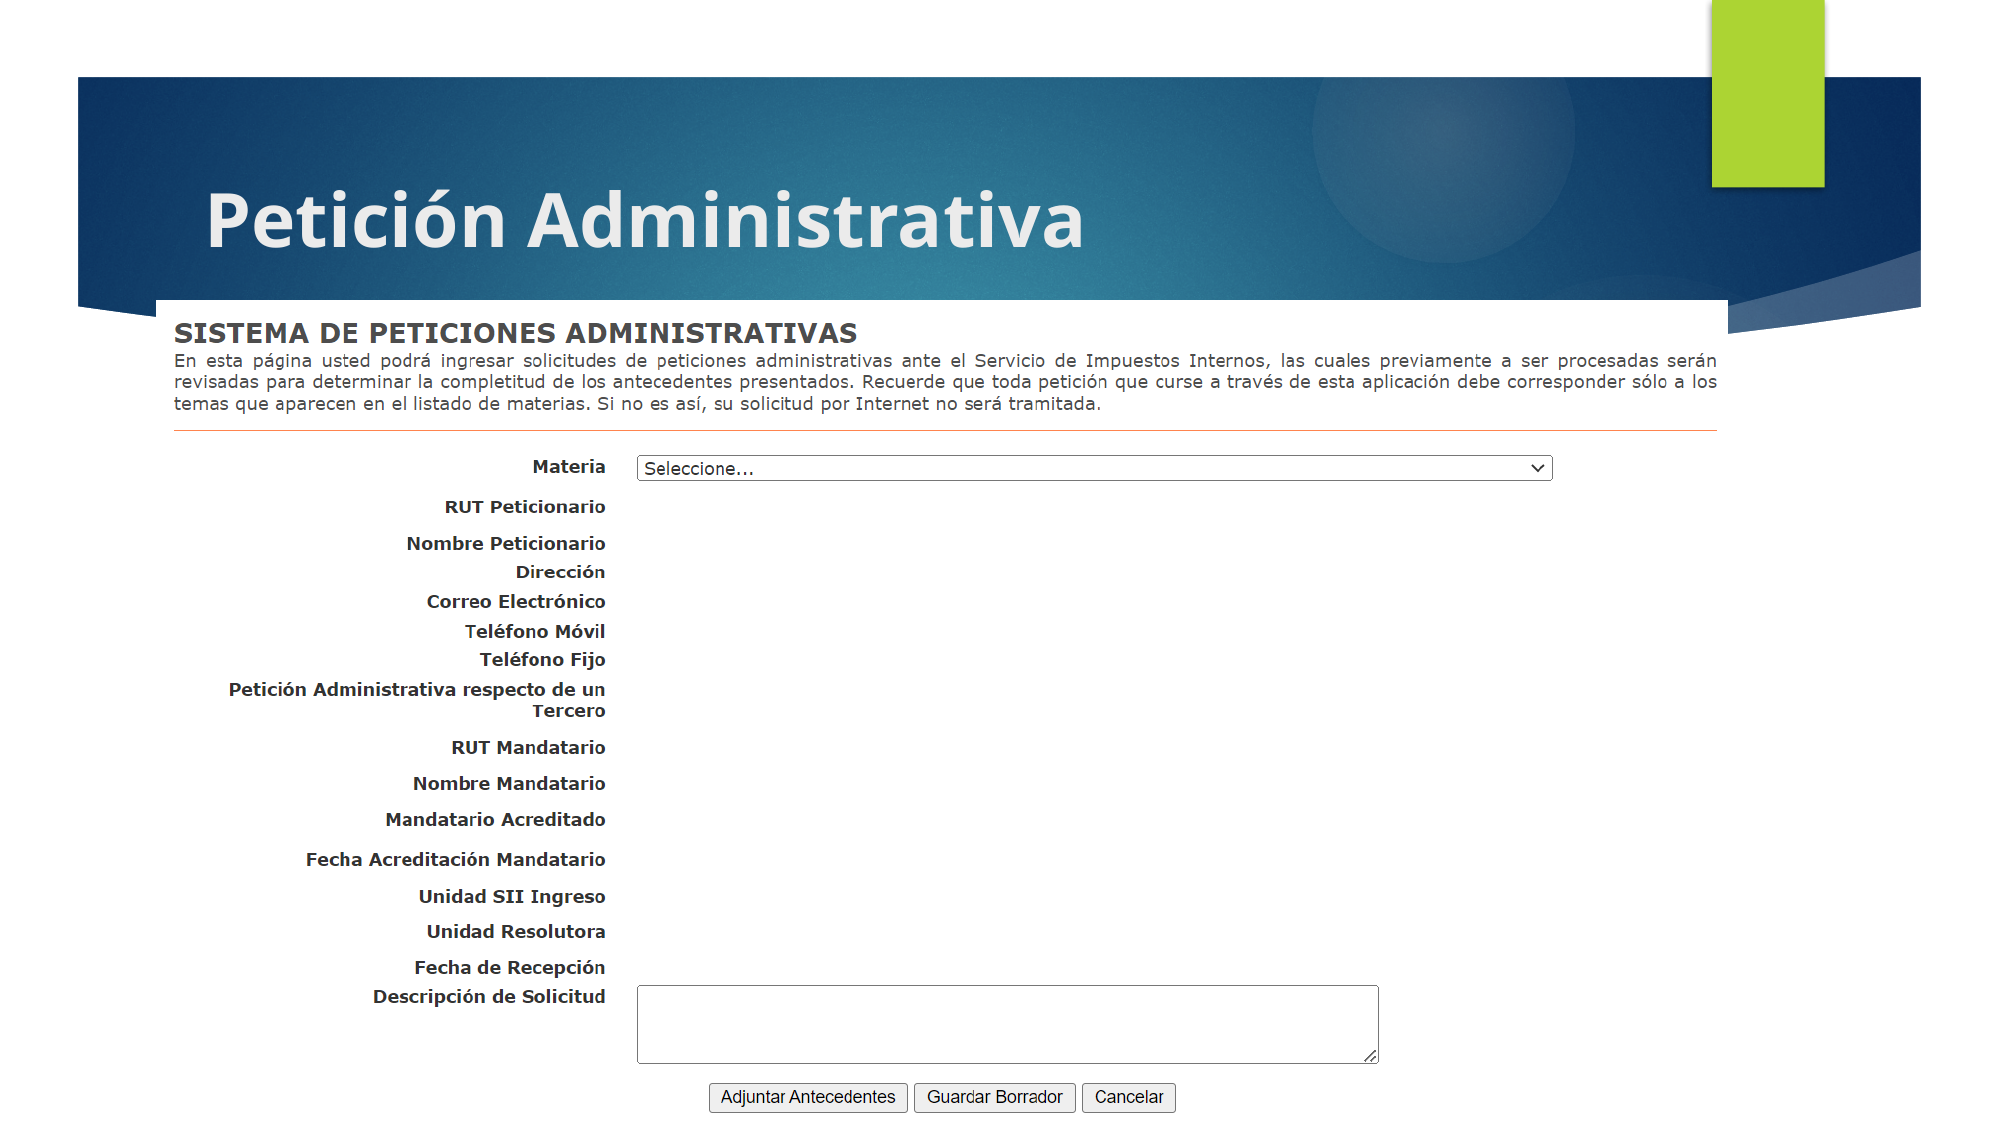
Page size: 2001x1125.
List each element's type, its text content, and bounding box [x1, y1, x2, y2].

picture [155, 300, 1728, 1114]
title Petición Administrativa [189, 159, 1627, 276]
